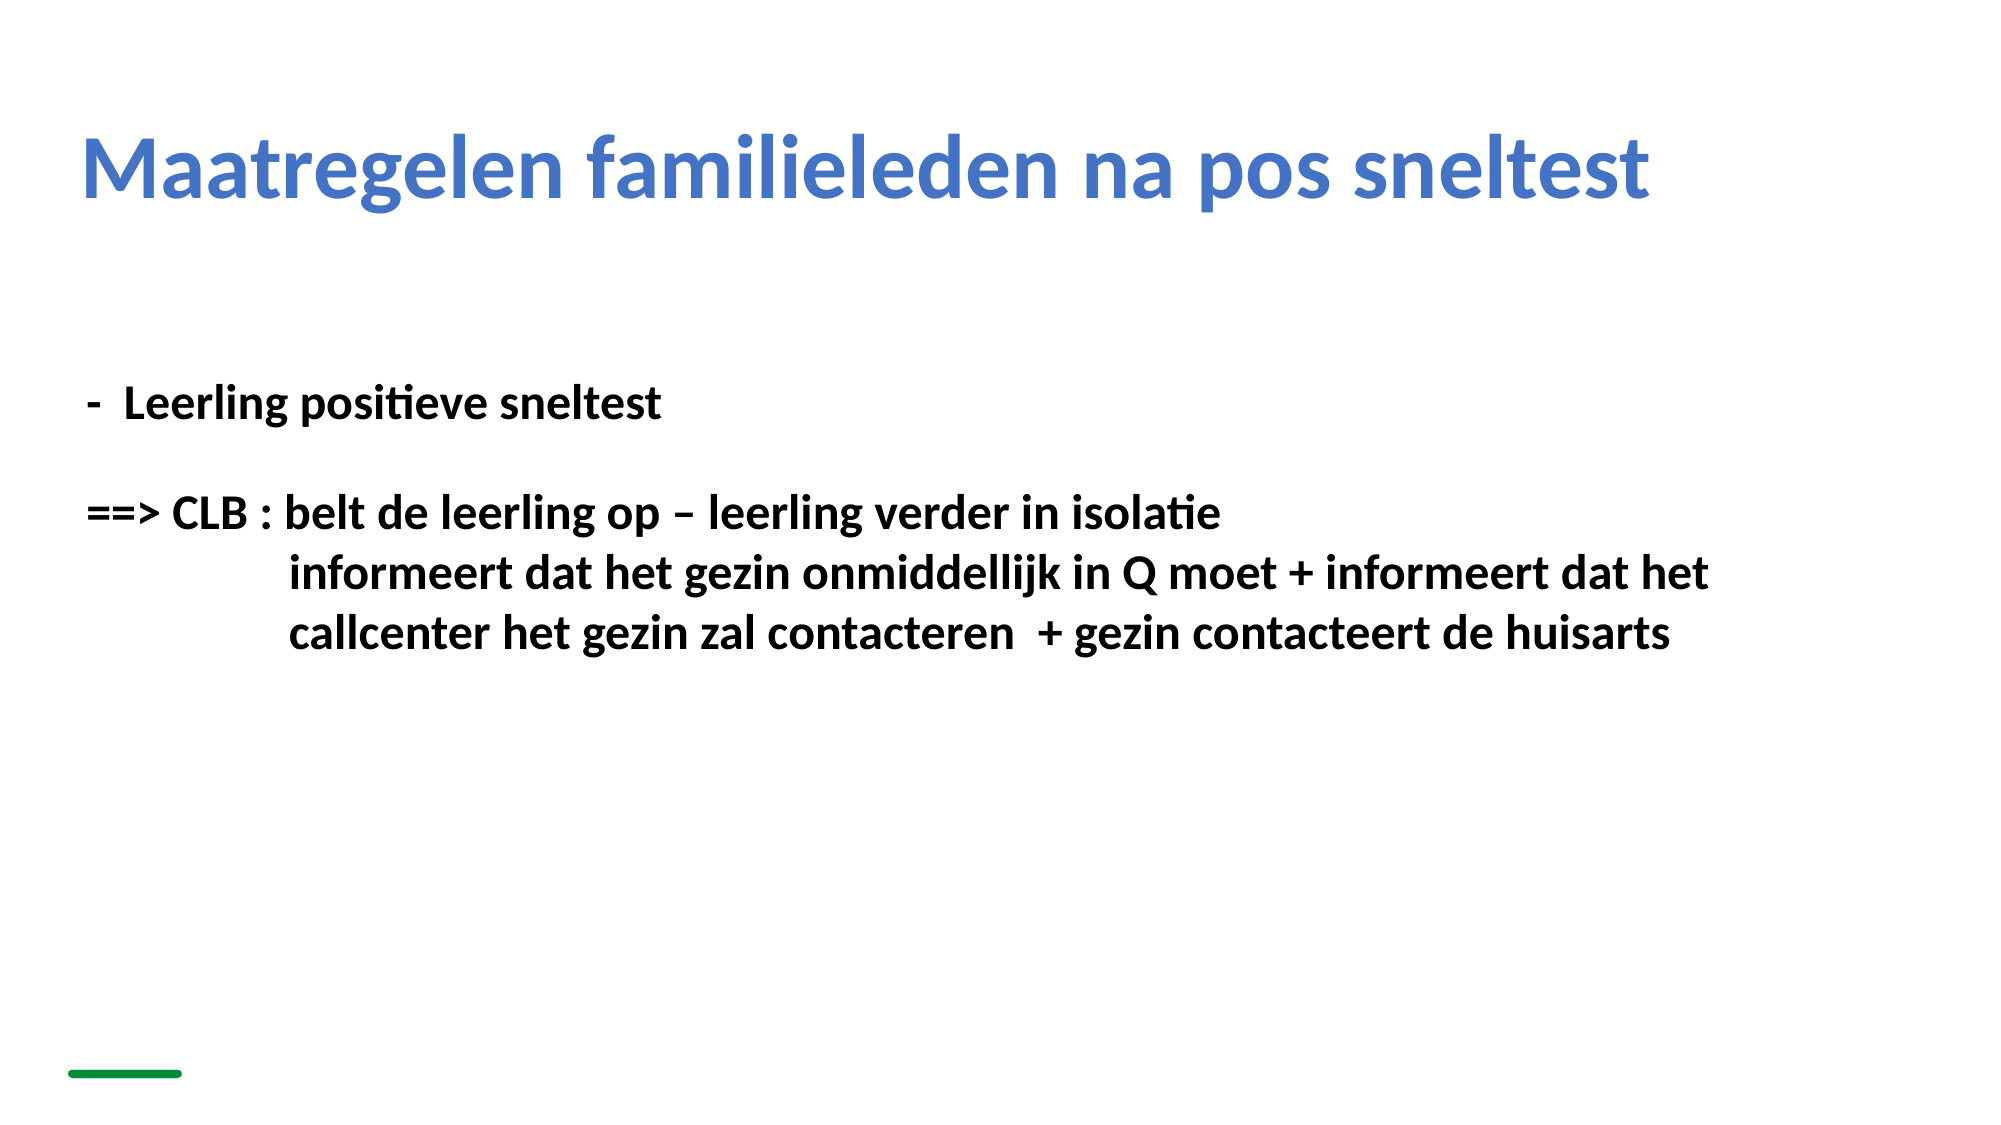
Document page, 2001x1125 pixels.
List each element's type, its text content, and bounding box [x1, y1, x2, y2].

list - Leerling positieve sneltest ==> CLB : belt de leerling op – leerling verder in isolatie informeert dat het gezin onmiddellijk in Q moet + informeert dat het callcenter het gezin zal contacteren + gezin contacteert de huisarts [71, 277, 1929, 1066]
picture [65, 1065, 184, 1082]
title Maatregelen familieleden na pos sneltest [65, 59, 1923, 278]
